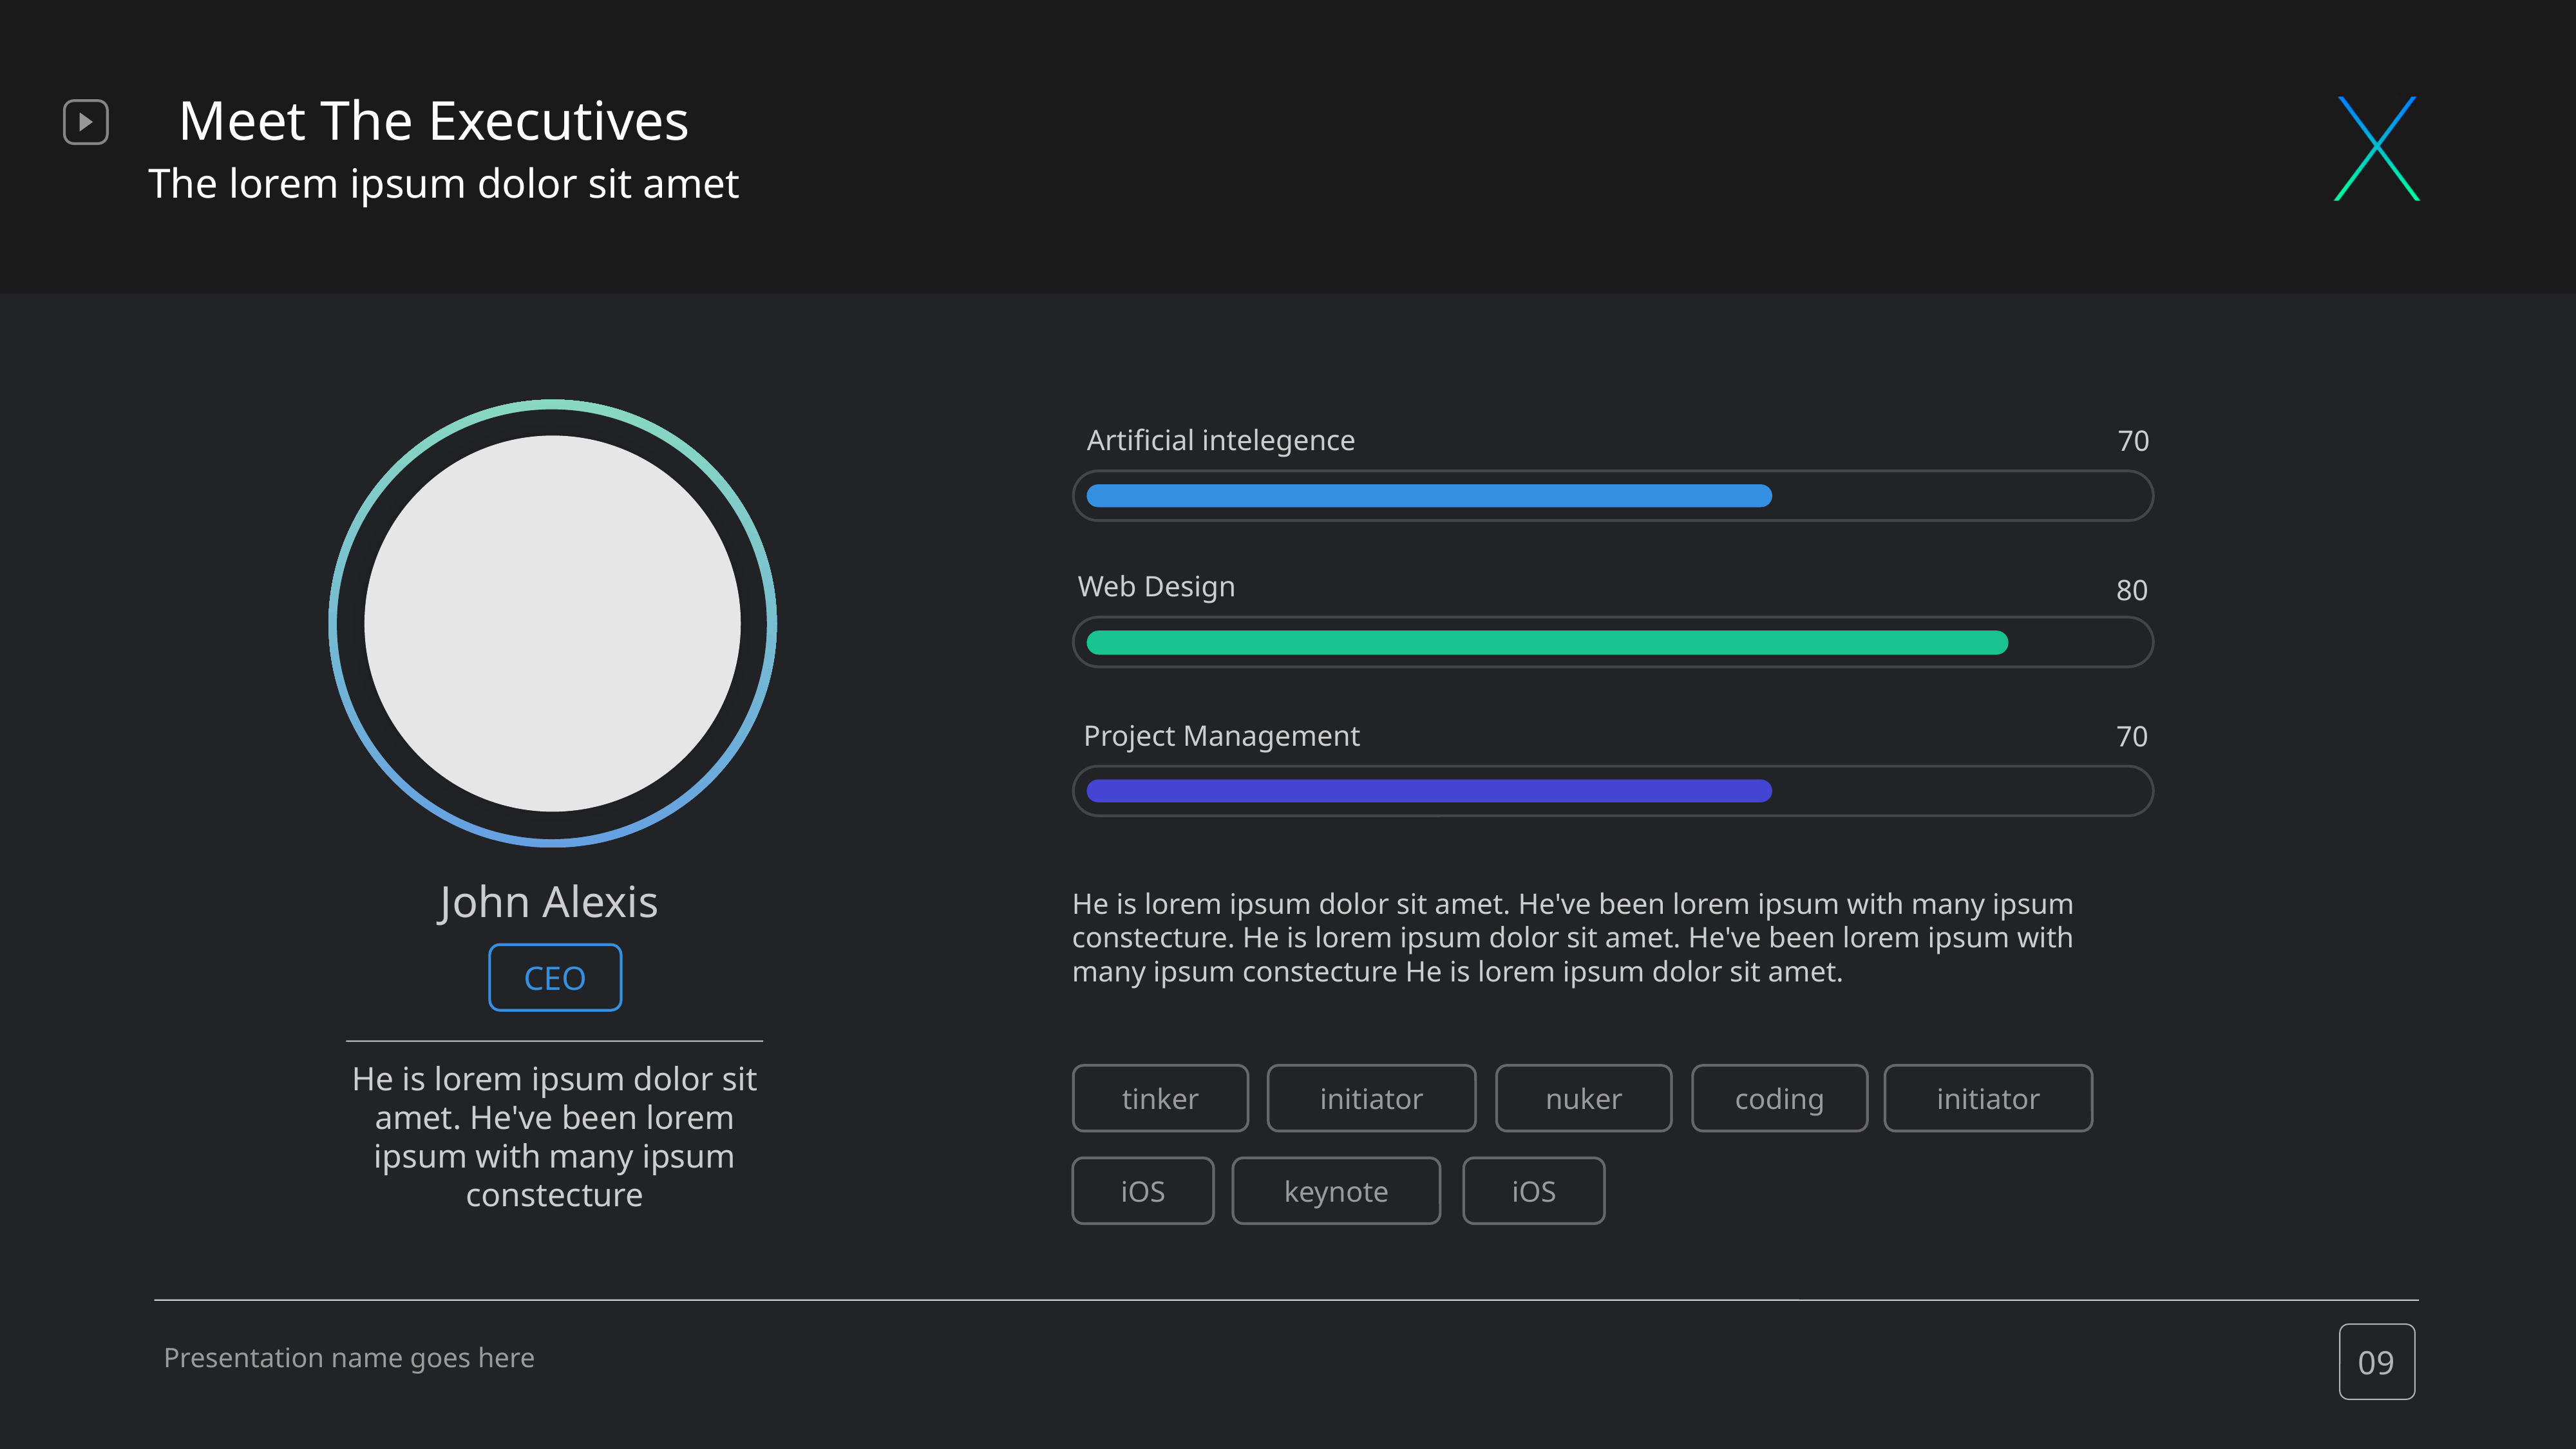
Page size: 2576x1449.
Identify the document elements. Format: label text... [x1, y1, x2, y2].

text_box nuker [1496, 1065, 1672, 1132]
picture [364, 435, 741, 812]
text_box He is lorem ipsum dolor sit amet. He've been lorem ipsum with many ipsum constecture [338, 1041, 772, 1230]
text_box [1073, 766, 2154, 816]
text_box 09 [2358, 1342, 2395, 1381]
text_box John Alexis [440, 874, 670, 926]
text_box iOS [1463, 1157, 1605, 1224]
text_box Presentation name goes here [163, 1341, 536, 1374]
text_box initiator [1268, 1065, 1476, 1132]
text_box 80 [2116, 572, 2149, 606]
text_box [1073, 617, 2154, 667]
text_box [1088, 632, 2007, 654]
text_box 70 [2117, 422, 2150, 457]
text_box Web Design [1077, 568, 1236, 603]
text_box iOS [1072, 1157, 1214, 1224]
text_box keynote [1233, 1157, 1441, 1224]
text_box The lorem ipsum dolor sit amet [148, 157, 741, 206]
text_box CEO [489, 944, 621, 1010]
text_box He is lorem ipsum dolor sit amet. He've been lorem ipsum with many ipsum constecture. He is lorem ipsum dolor sit amet. He've been lorem ipsum with many ipsum constecture He is lorem ipsum dolor sit amet. [1072, 875, 2155, 998]
text_box tinker [1073, 1065, 1249, 1132]
text_box [1088, 781, 1771, 801]
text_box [328, 399, 777, 848]
picture [2332, 97, 2423, 201]
text_box [1073, 471, 2154, 521]
text_box Artificial intelegence [1086, 422, 1357, 457]
text_box Project Management [1083, 717, 1361, 752]
text_box coding [1692, 1065, 1868, 1132]
text_box [1088, 486, 1771, 506]
text_box 70 [2116, 718, 2149, 752]
text_box initiator [1885, 1065, 2092, 1132]
text_box Meet The Executives [178, 86, 691, 151]
